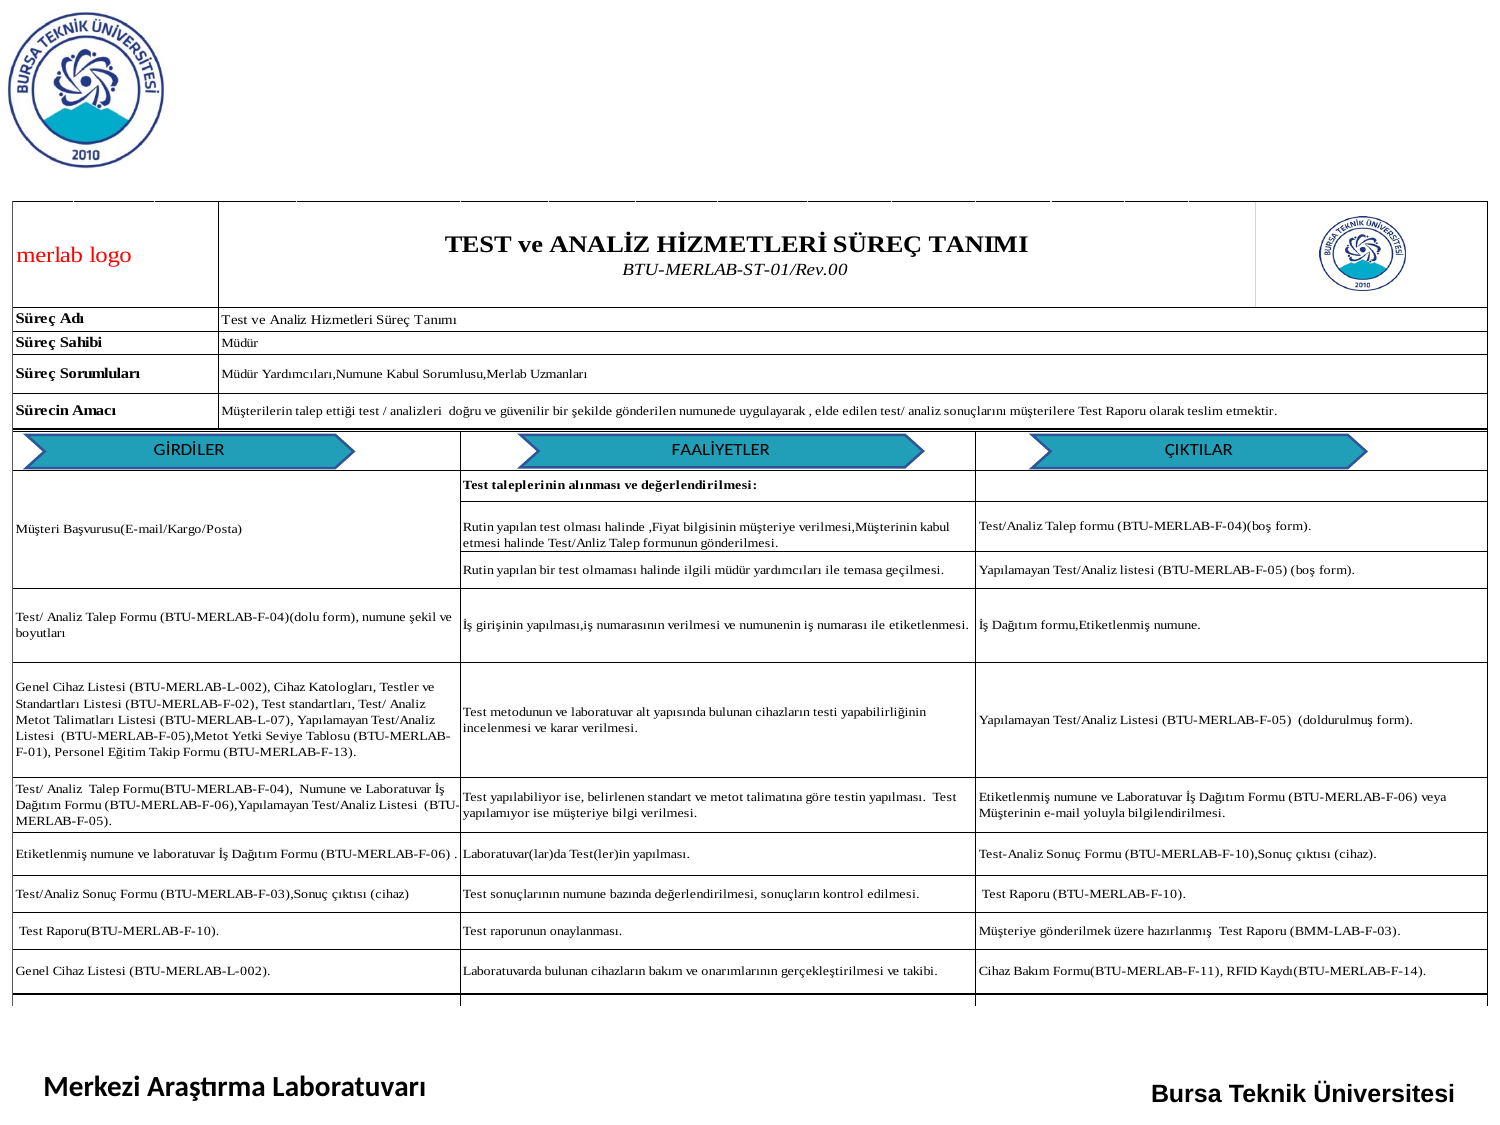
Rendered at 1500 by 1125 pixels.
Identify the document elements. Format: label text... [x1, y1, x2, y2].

text_box Merkezi Araştırma Laboratuvarı [24, 1060, 446, 1104]
picture [12, 201, 1489, 1006]
picture [3, 8, 169, 170]
